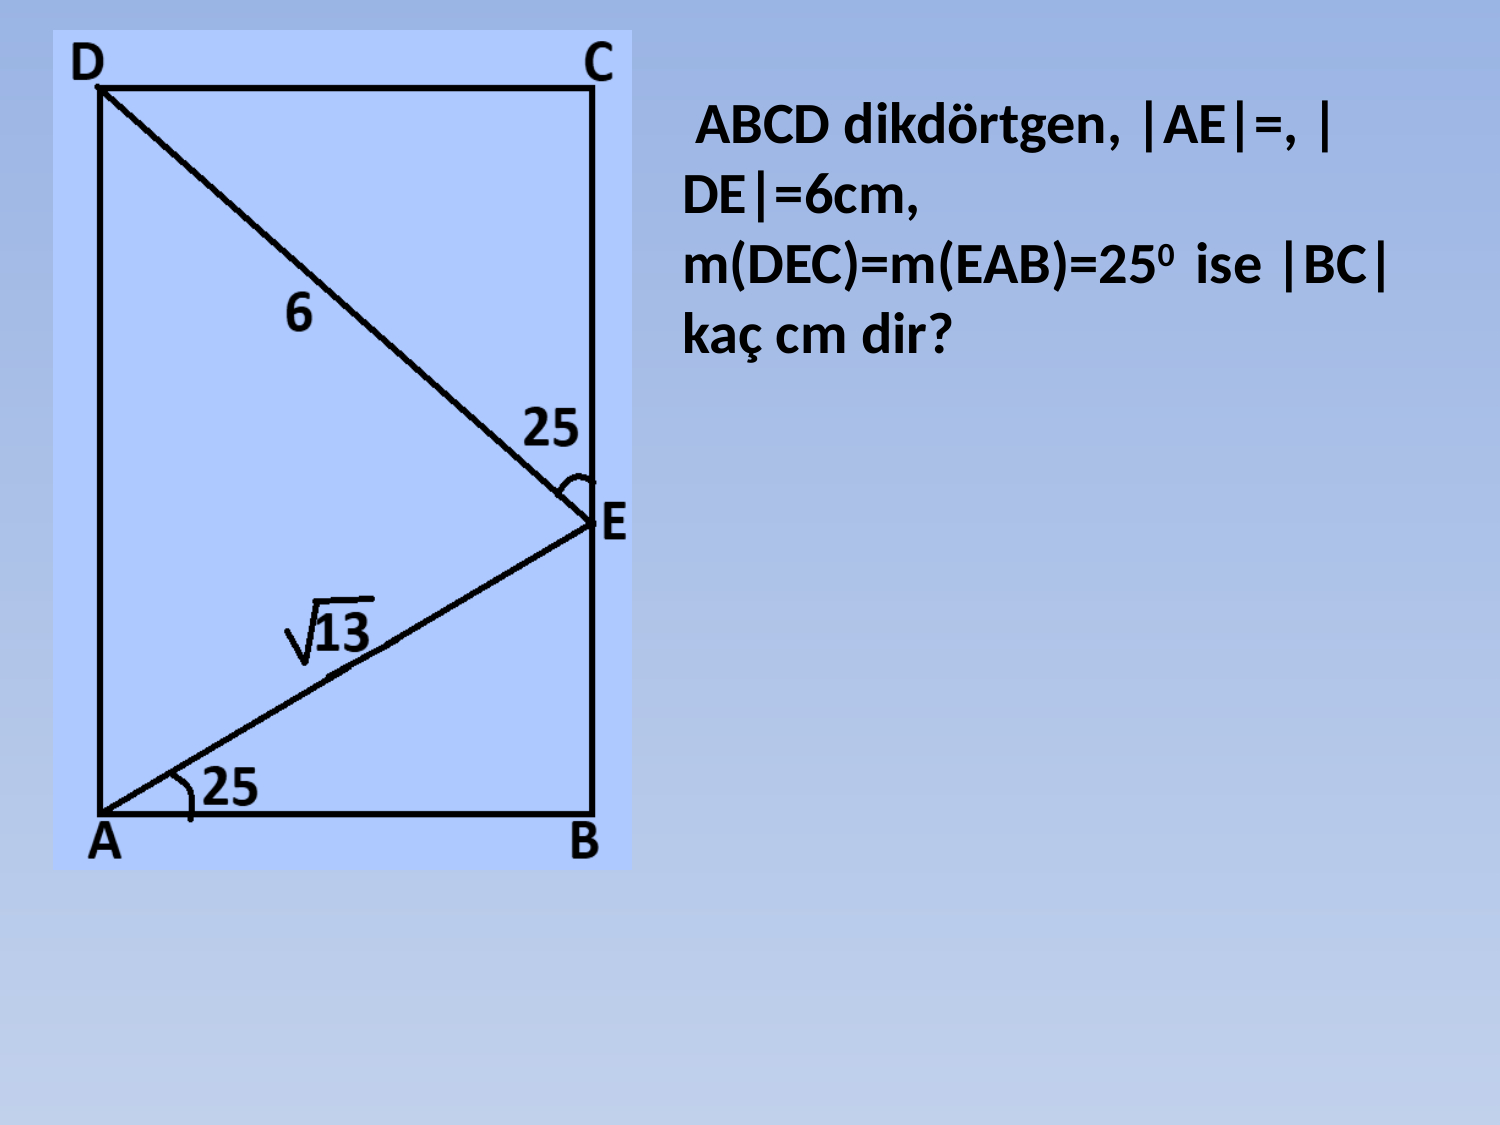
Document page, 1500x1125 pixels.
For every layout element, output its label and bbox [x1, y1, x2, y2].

picture [52, 30, 633, 870]
